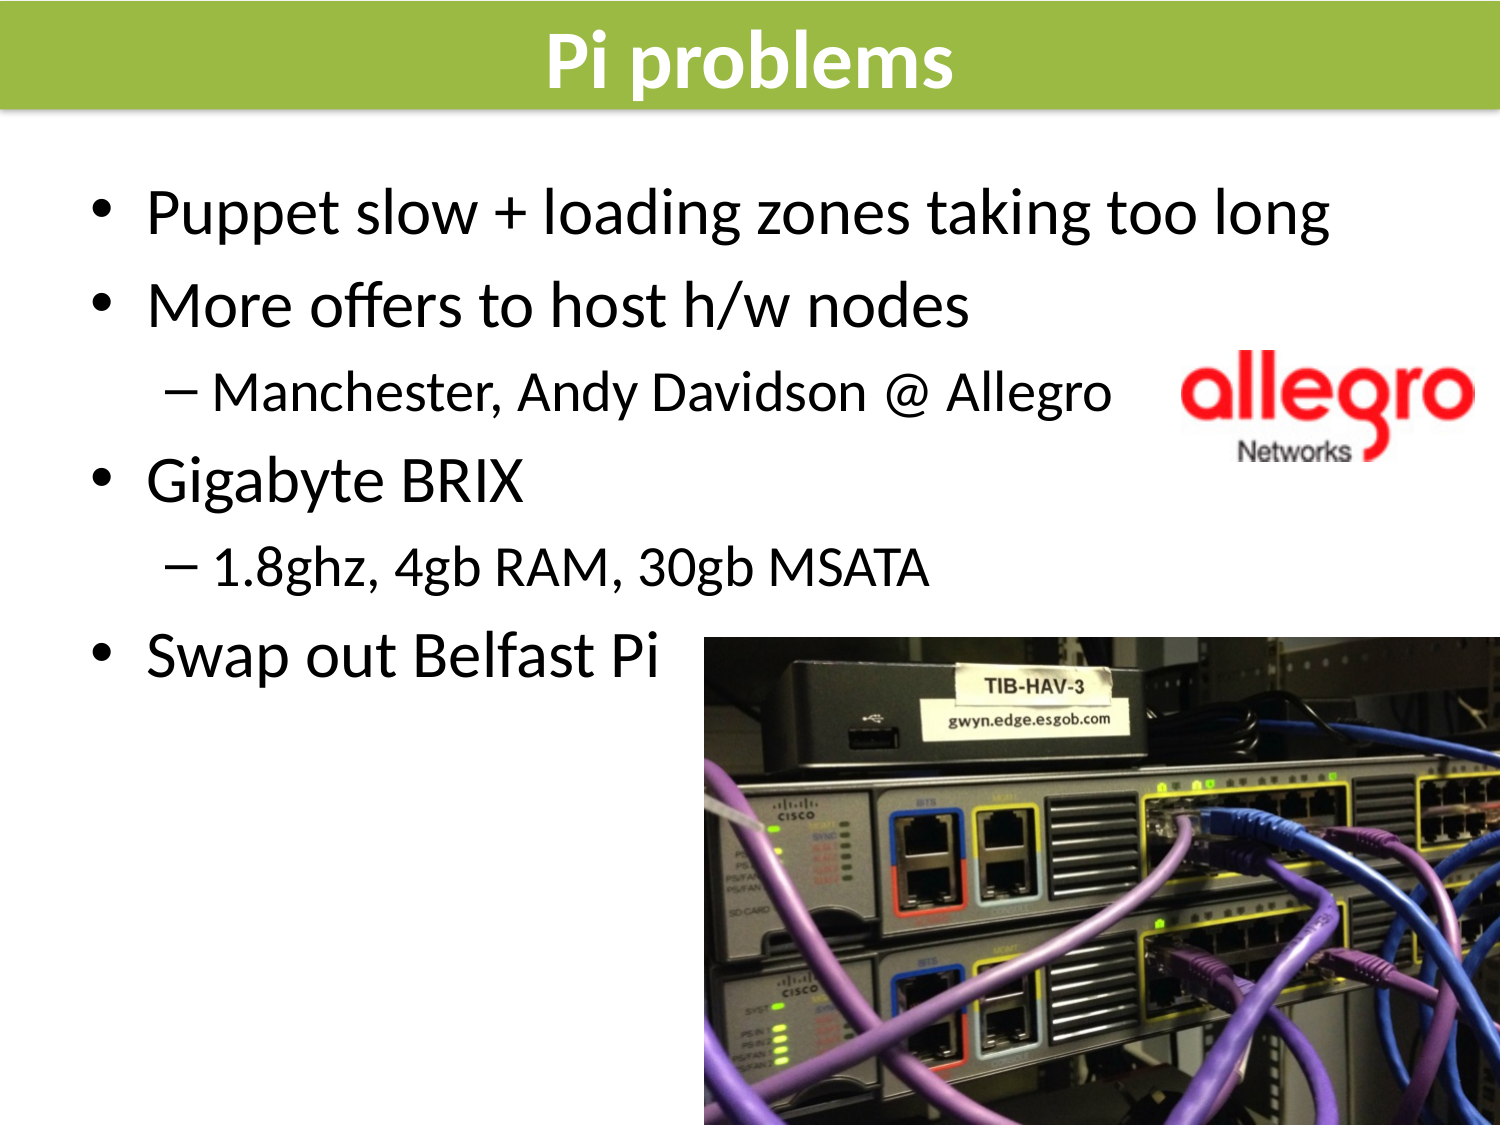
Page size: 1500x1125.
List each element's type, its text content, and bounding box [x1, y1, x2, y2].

picture [704, 636, 1500, 1125]
title Pi problems [0, 1, 1500, 110]
list Puppet slow + loading zones taking too long More offers to host h/w nodes Manchester, Andy Davidson @ Allegro Gigabyte BRIX 1.8ghz, 4gb RAM, 30gb MSATA Swap out Belfast Pi [75, 160, 1475, 1024]
picture [1180, 350, 1475, 462]
